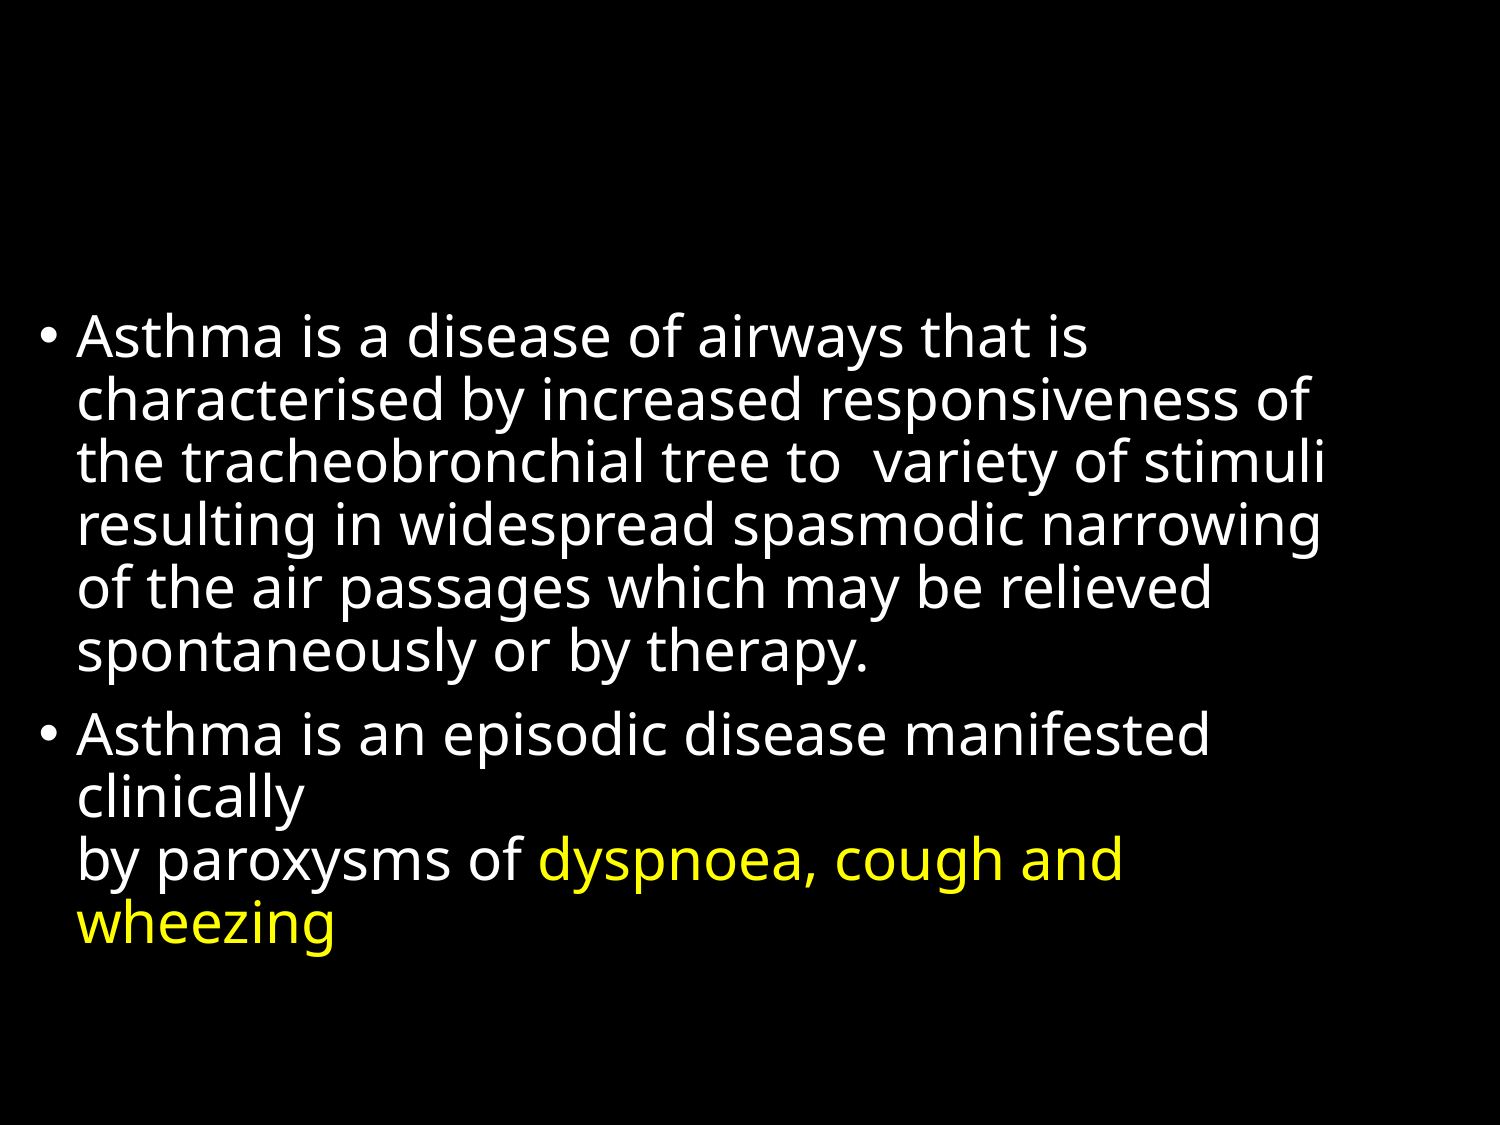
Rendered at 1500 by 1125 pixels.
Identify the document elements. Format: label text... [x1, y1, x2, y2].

list Asthma is a disease of airways that is characterised by increased responsiveness of the tracheobronchial tree to variety of stimuli resulting in widespread spasmodic narrowing of the air passages which may be relieved spontaneously or by therapy. Asthma is an episodic disease manifested clinically by paroxysms of dyspnoea, cough and wheezing [23, 299, 1397, 1125]
